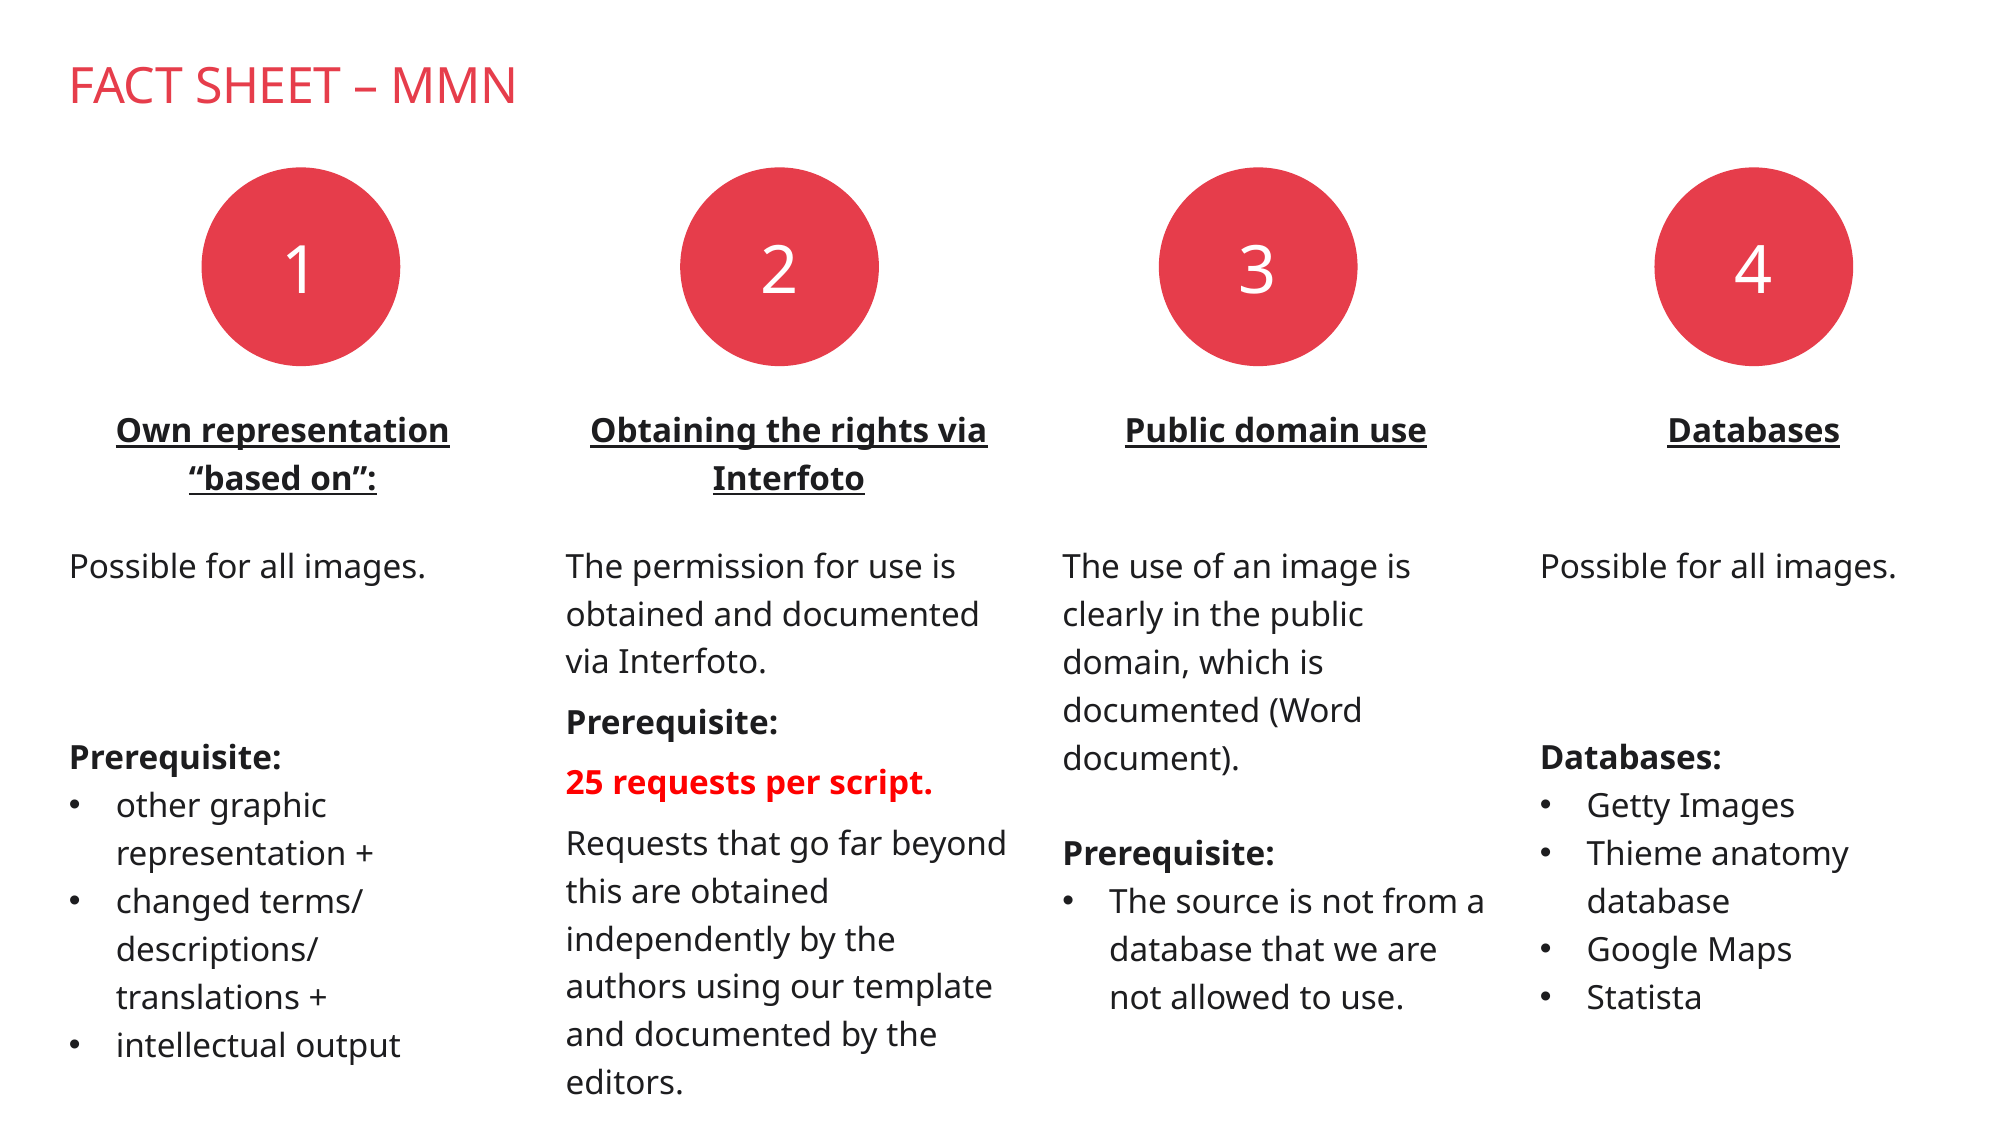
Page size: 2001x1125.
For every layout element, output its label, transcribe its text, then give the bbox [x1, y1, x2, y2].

text_box Obtaining the rights via Interfoto The permission for use is obtained and documented via Interfoto. Prerequisite: 25 requests per script. Requests that go far beyond this are obtained independently by the authors using our template and documented by the editors. [565, 401, 1013, 1125]
text_box Own representation “based on”: Possible for all images. Prerequisite: other graphic representation + changed terms/ descriptions/ translations + intellectual output [68, 401, 497, 1112]
title Fact Sheet – MMN [69, 56, 1931, 119]
text_box 4 [1653, 166, 1855, 368]
text_box 2 [679, 166, 880, 368]
text_box Databases Possible for all images. Databases: Getty Images Thieme anatomy database Google Maps Statista [1539, 401, 1968, 1016]
text_box 3 [1157, 166, 1359, 368]
text_box Public domain use The use of an image is clearly in the public domain, which is documented (Word document). Prerequisite: The source is not from a database that we are not allowed to use. [1062, 401, 1490, 1064]
text_box 1 [200, 166, 402, 368]
